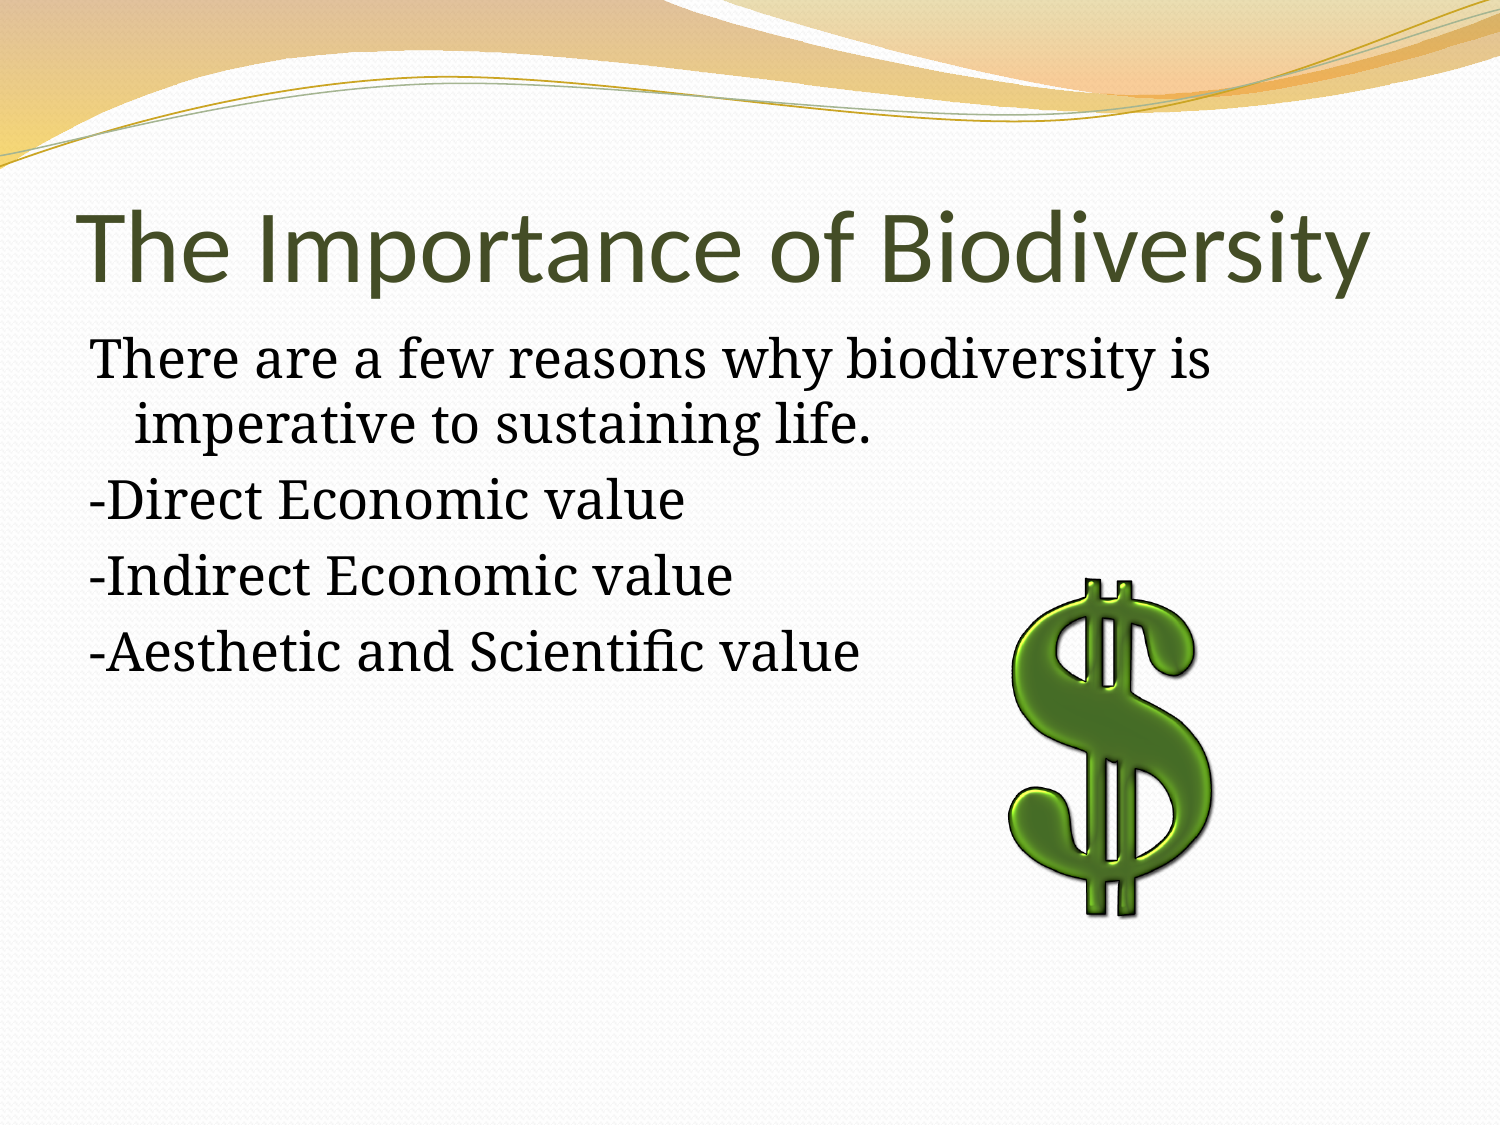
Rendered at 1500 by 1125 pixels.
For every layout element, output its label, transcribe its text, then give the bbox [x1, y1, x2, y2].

title The Importance of Biodiversity [75, 115, 1425, 303]
list There are a few reasons why biodiversity is imperative to sustaining life. -Direct Economic value -Indirect Economic value -Aesthetic and Scientific value [75, 317, 1425, 1038]
picture [924, 574, 1271, 921]
